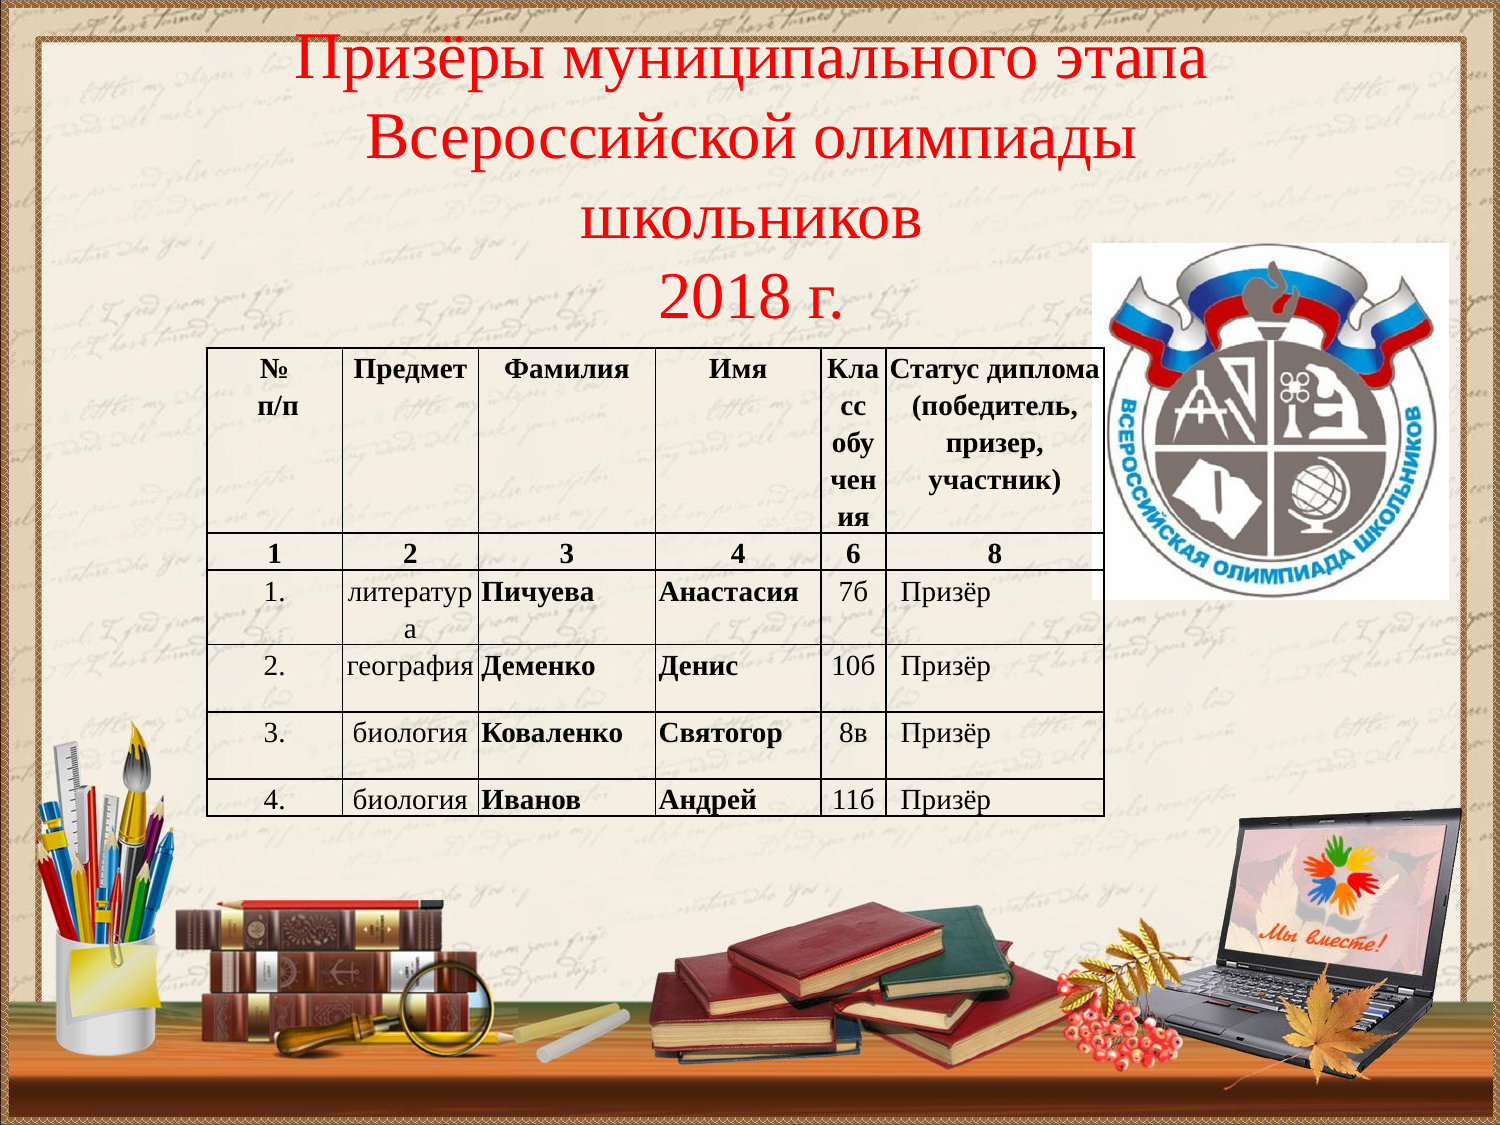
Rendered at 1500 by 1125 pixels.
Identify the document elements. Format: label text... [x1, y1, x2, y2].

table_cell Святогор [656, 713, 820, 778]
table_header Фамилия [479, 349, 655, 532]
table_cell 4. [208, 780, 342, 815]
table_cell Призёр [887, 713, 1103, 778]
table_header Статус диплома (победитель, призер, участник) [887, 349, 1087, 532]
picture [0, 0, 1500, 1125]
table_cell 2 [343, 534, 478, 569]
table_cell Андрей [656, 780, 820, 815]
table_cell Денис [656, 645, 820, 711]
table_cell Призёр [887, 780, 1103, 815]
table_cell 4 [656, 534, 820, 569]
table_cell 3 [479, 534, 655, 569]
table_header Предмет [343, 349, 478, 532]
table_cell 3. [208, 713, 342, 778]
table_cell Призёр [887, 571, 1103, 644]
table_header Имя [656, 349, 820, 532]
table_cell биология [343, 780, 478, 815]
table_cell Пичуева [479, 571, 655, 644]
table_header № п/п [208, 349, 342, 532]
table_cell 1 [208, 534, 342, 569]
table_cell 8 [887, 534, 1087, 569]
table_cell биология [343, 713, 478, 778]
table_cell Деменко [479, 645, 655, 711]
table_cell география [343, 645, 478, 711]
title Призёры муниципального этапа Всероссийской олимпиады школьников 2018 г. [76, 78, 1427, 266]
table_cell Анастасия [656, 571, 820, 644]
table_cell 10б [822, 645, 885, 711]
table_cell 7б [822, 571, 885, 644]
table_cell 6 [822, 534, 885, 569]
table_cell Призёр [887, 645, 1103, 711]
table_cell 11б [822, 780, 885, 815]
table_cell Иванов [479, 780, 655, 815]
table_header Класс обучения [822, 349, 885, 532]
table_cell 1. [208, 571, 342, 644]
table_cell литература [343, 571, 478, 644]
table_cell 8в [822, 713, 885, 778]
table_cell Коваленко [479, 713, 655, 778]
table_cell 2. [208, 645, 342, 711]
